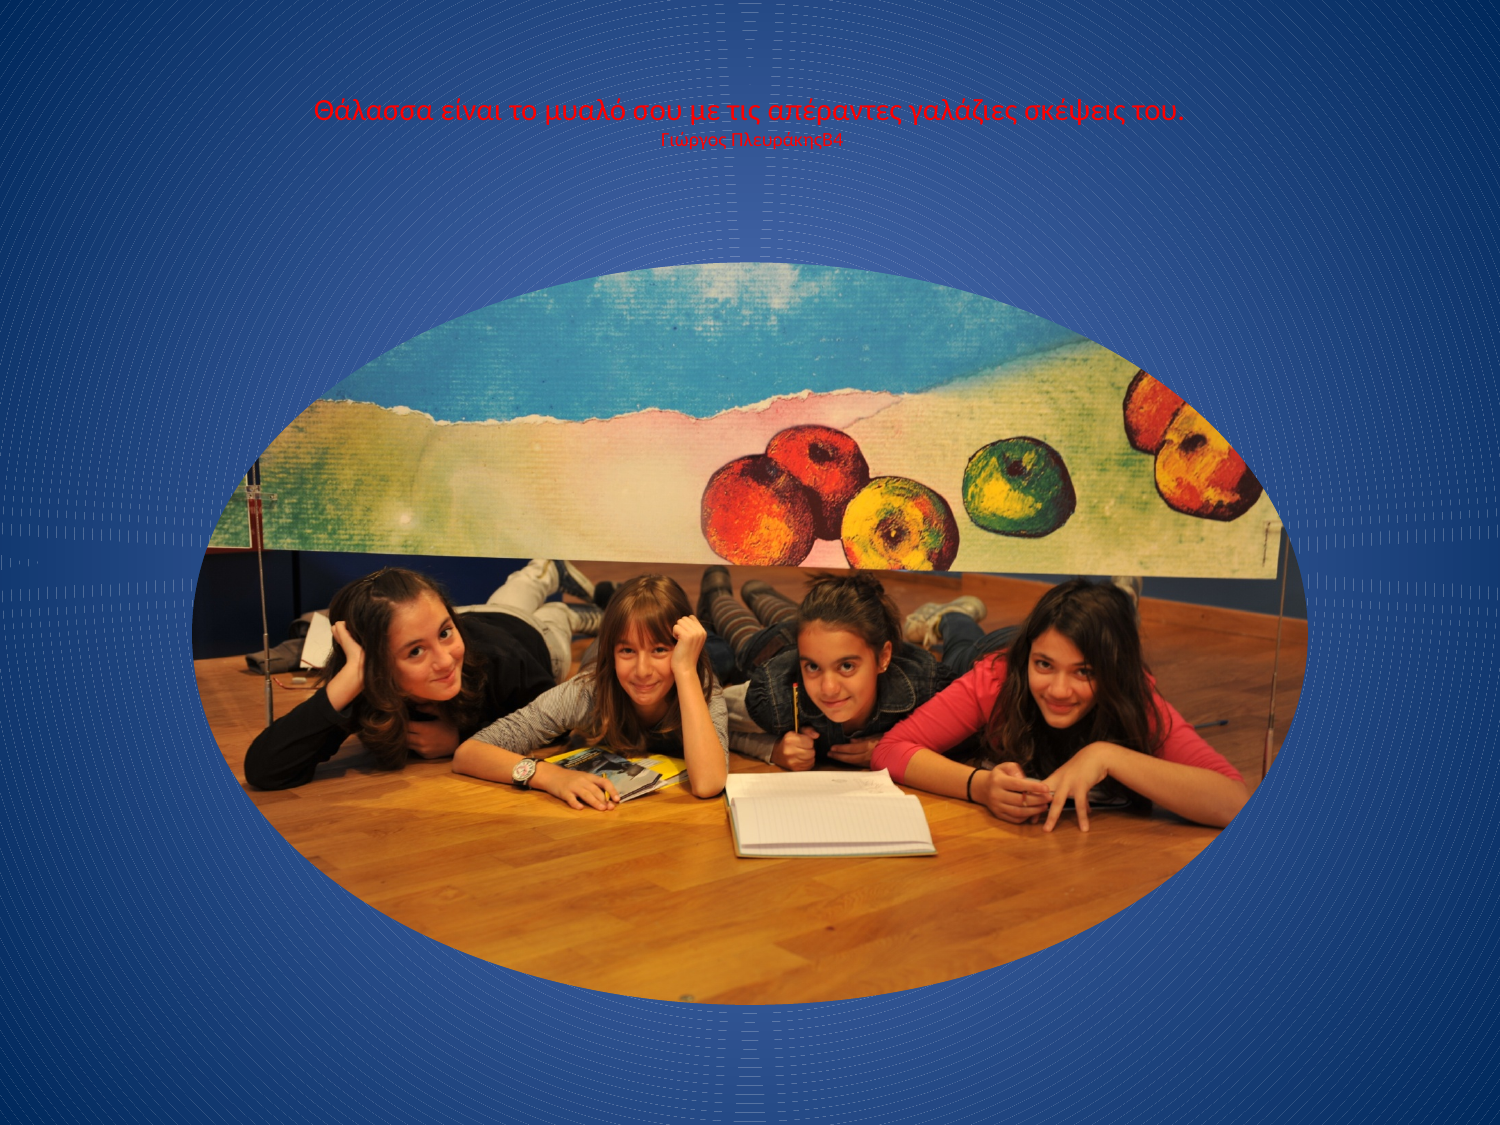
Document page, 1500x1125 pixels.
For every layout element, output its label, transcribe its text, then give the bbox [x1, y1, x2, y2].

title Θάλασσα είναι το μυαλό σου με τις απέραντες γαλάζιες σκέψεις του. Γιώργος ΠλευράκηςΒ4 [75, 45, 1425, 233]
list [191, 262, 1309, 1006]
